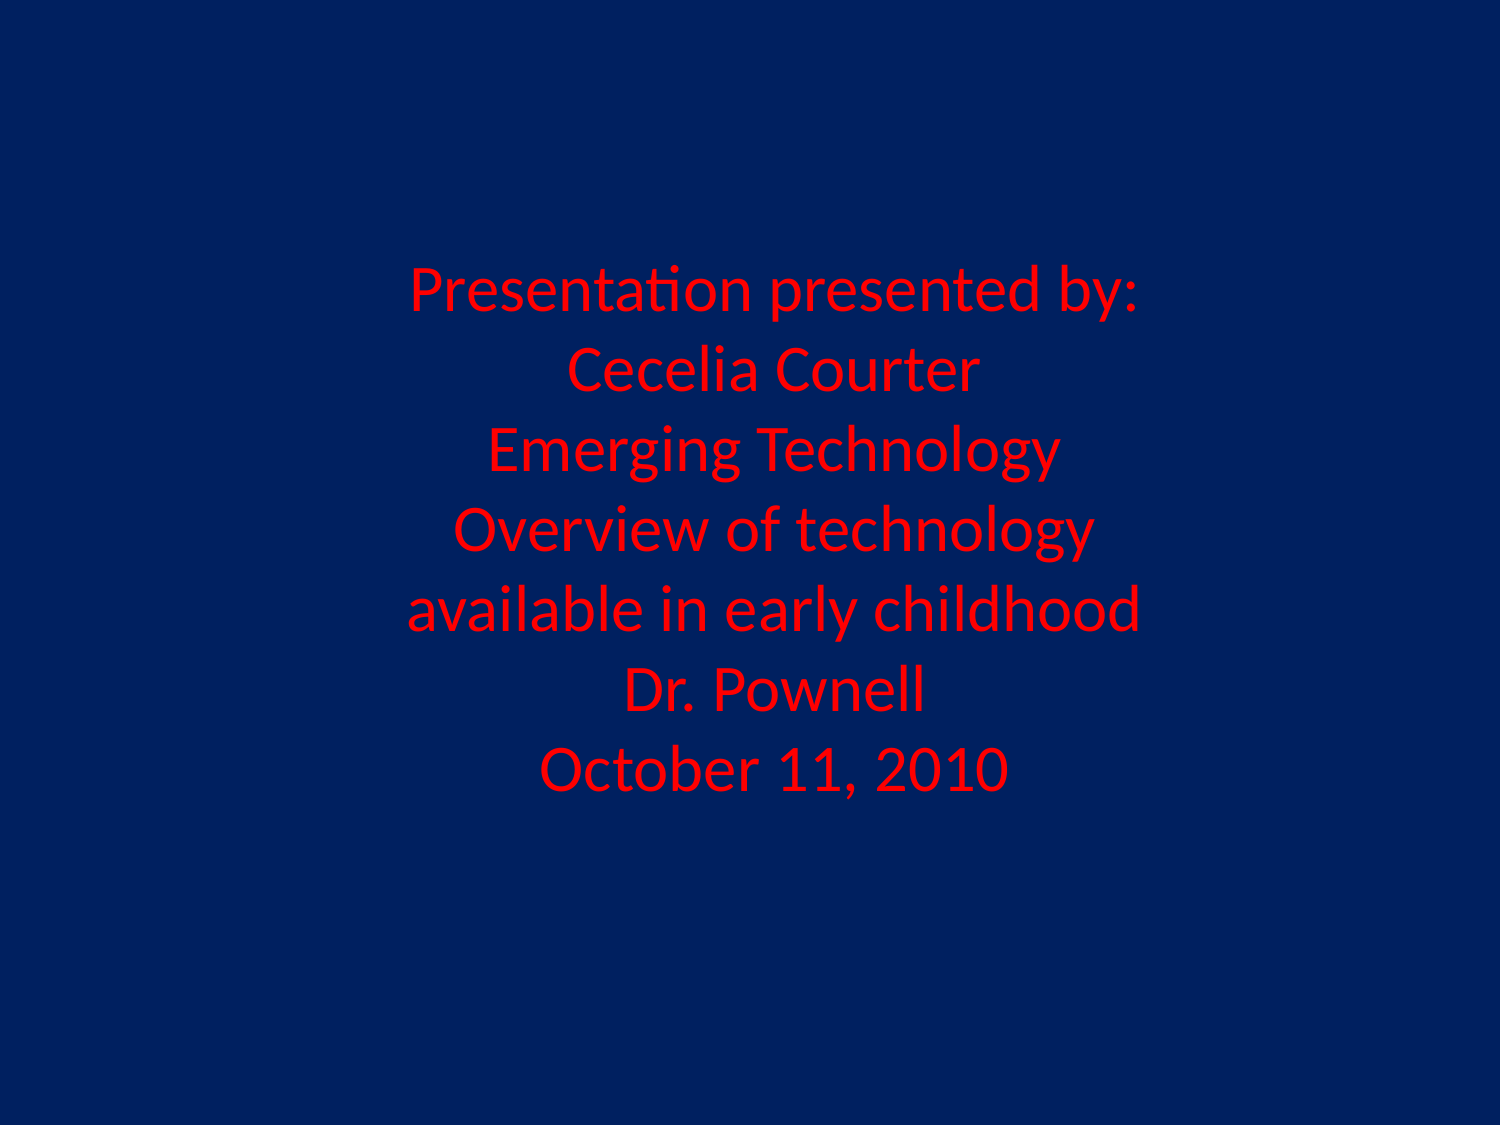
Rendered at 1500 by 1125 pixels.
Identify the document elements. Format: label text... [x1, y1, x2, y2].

text_box Presentation presented by: Cecelia Courter Emerging Technology Overview of technology available in early childhood Dr. Pownell October 11, 2010 [312, 237, 1238, 812]
